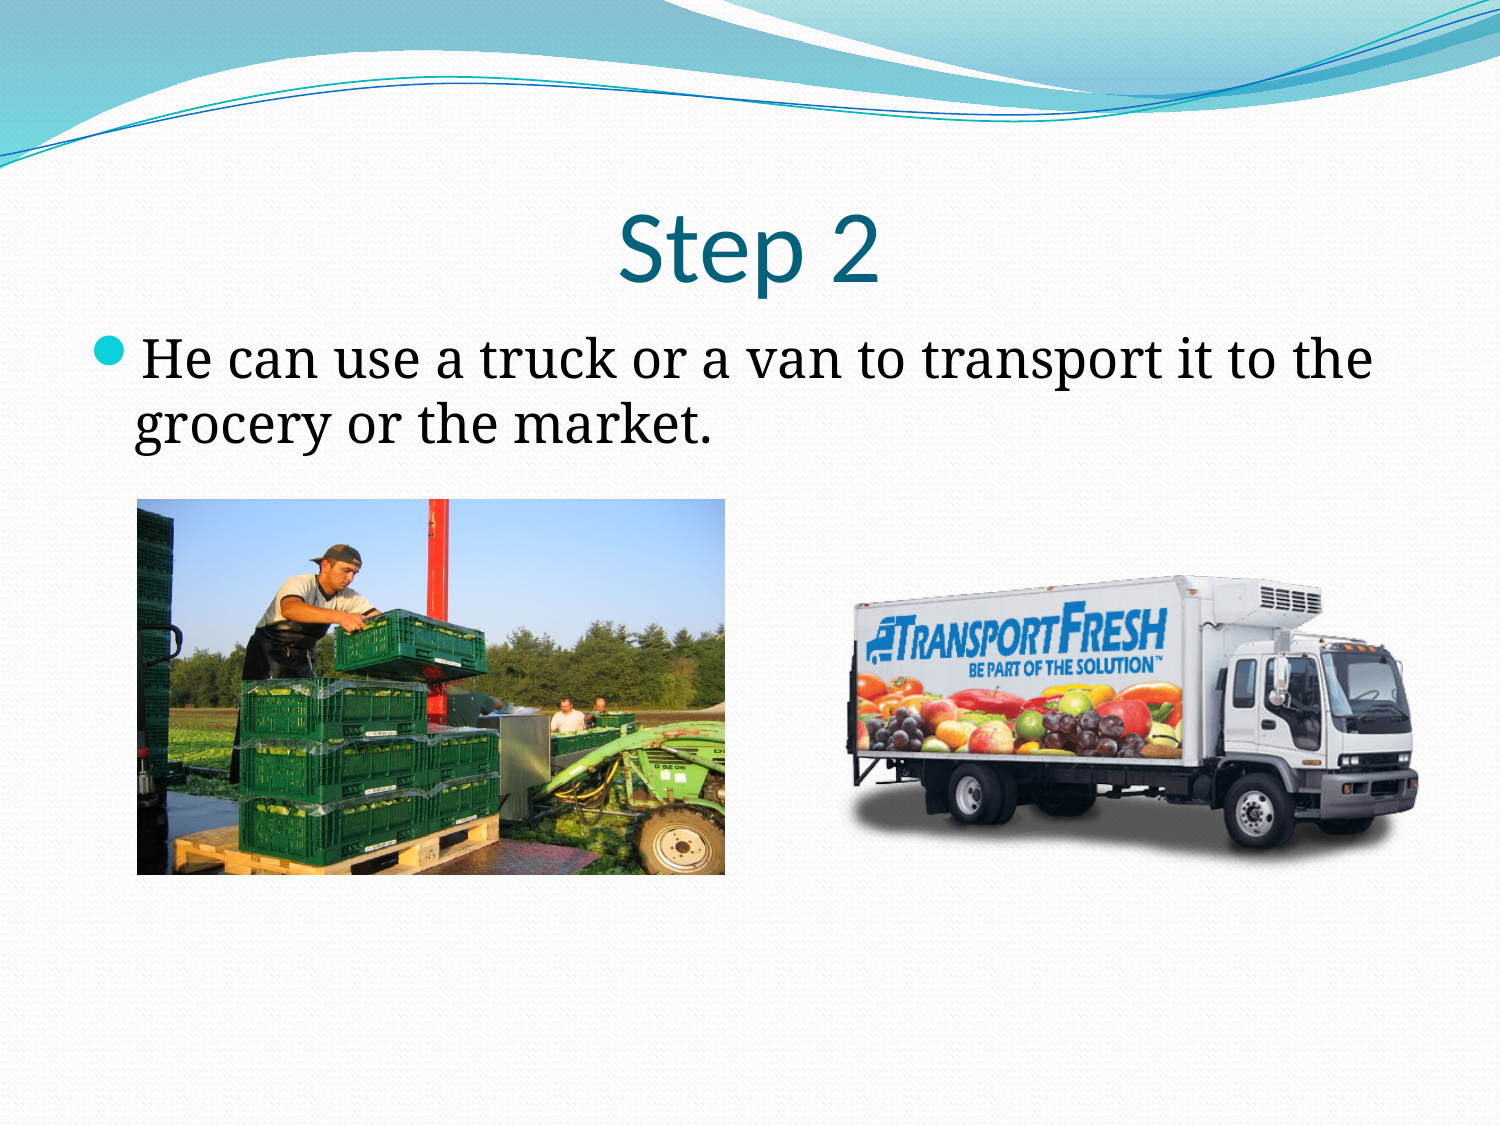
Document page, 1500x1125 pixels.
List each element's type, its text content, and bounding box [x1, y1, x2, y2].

picture [837, 574, 1422, 876]
list He can use a truck or a van to transport it to the grocery or the market. [75, 317, 1425, 1038]
picture [137, 499, 726, 876]
title Step 2 [75, 115, 1425, 303]
